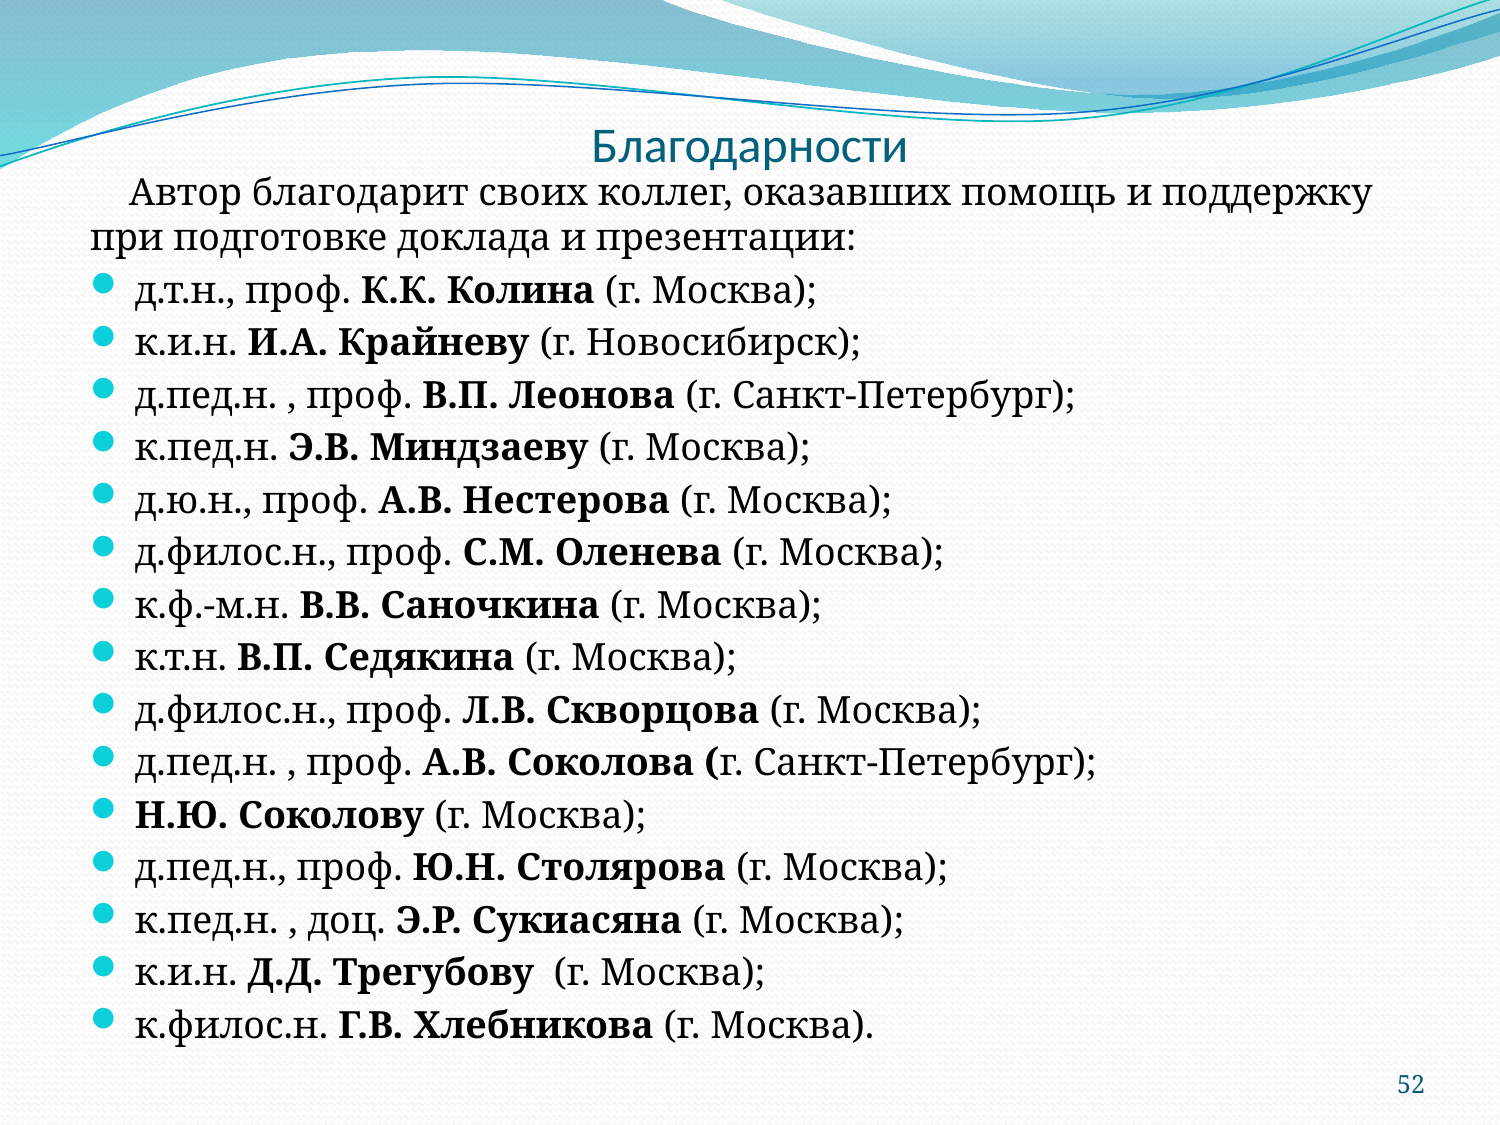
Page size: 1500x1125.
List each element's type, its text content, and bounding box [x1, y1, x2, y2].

list Автор благодарит своих коллег, оказавших помощь и поддержку при подготовке доклада и презентации: д.т.н., проф. К.К. Колина (г. Москва); к.и.н. И.А. Крайневу (г. Новосибирск); д.пед.н. , проф. В.П. Леонова (г. Санкт-Петербург); к.пед.н. Э.В. Миндзаеву (г. Москва); д.ю.н., проф. А.В. Нестерова (г. Москва); д.филос.н., проф. С.М. Оленева (г. Москва); к.ф.-м.н. В.В. Саночкина (г. Москва); к.т.н. В.П. Седякина (г. Москва); д.филос.н., проф. Л.В. Скворцова (г. Москва); д.пед.н. , проф. А.В. Соколова (г. Санкт-Петербург); Н.Ю. Соколову (г. Москва); д.пед.н., проф. Ю.Н. Столярова (г. Москва); к.пед.н. , доц. Э.Р. Сукиасяна (г. Москва); к.и.н. Д.Д. Трегубову (г. Москва); к.филос.н. Г.В. Хлебникова (г. Москва). [75, 160, 1425, 1083]
title Благодарности [75, 101, 1425, 160]
slide_number 52 [1299, 1042, 1425, 1103]
